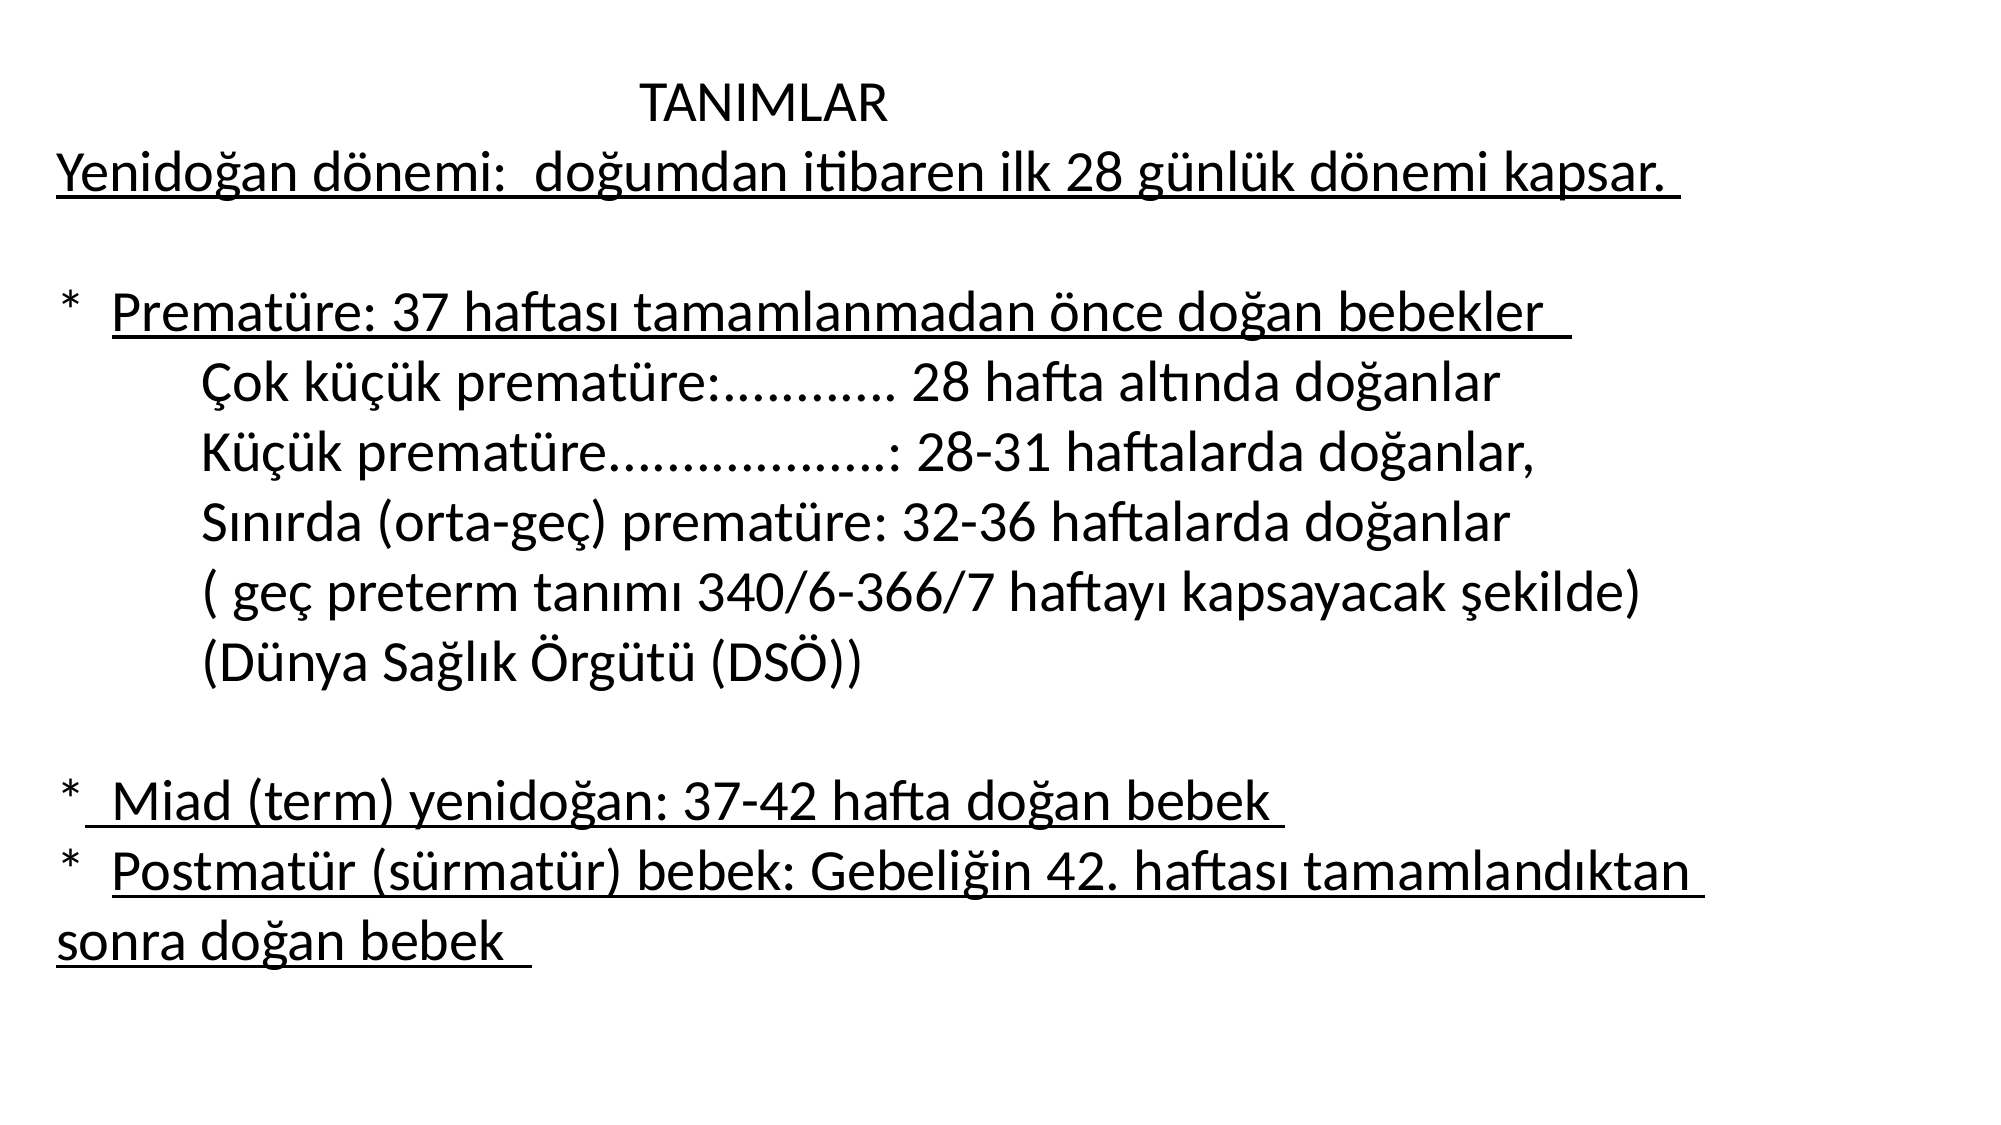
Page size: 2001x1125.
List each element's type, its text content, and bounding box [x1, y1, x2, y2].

text_box TANIMLAR Yenidoğan dönemi: doğumdan itibaren ilk 28 günlük dönemi kapsar. * Prematüre: 37 haftası tamamlanmadan önce doğan bebekler Çok küçük prematüre:............ 28 hafta altında doğanlar Küçük prematüre...................: 28-31 haftalarda doğanlar, Sınırda (orta-geç) prematüre: 32-36 haftalarda doğanlar ( geç preterm tanımı 340/6-366/7 haftayı kapsayacak şekilde) (Dünya Sağlık Örgütü (DSÖ)) * Miad (term) yenidoğan: 37-42 hafta doğan bebek * Postmatür (sürmatür) bebek: Gebeliğin 42. haftası tamamlandıktan sonra doğan bebek [41, 55, 2000, 980]
